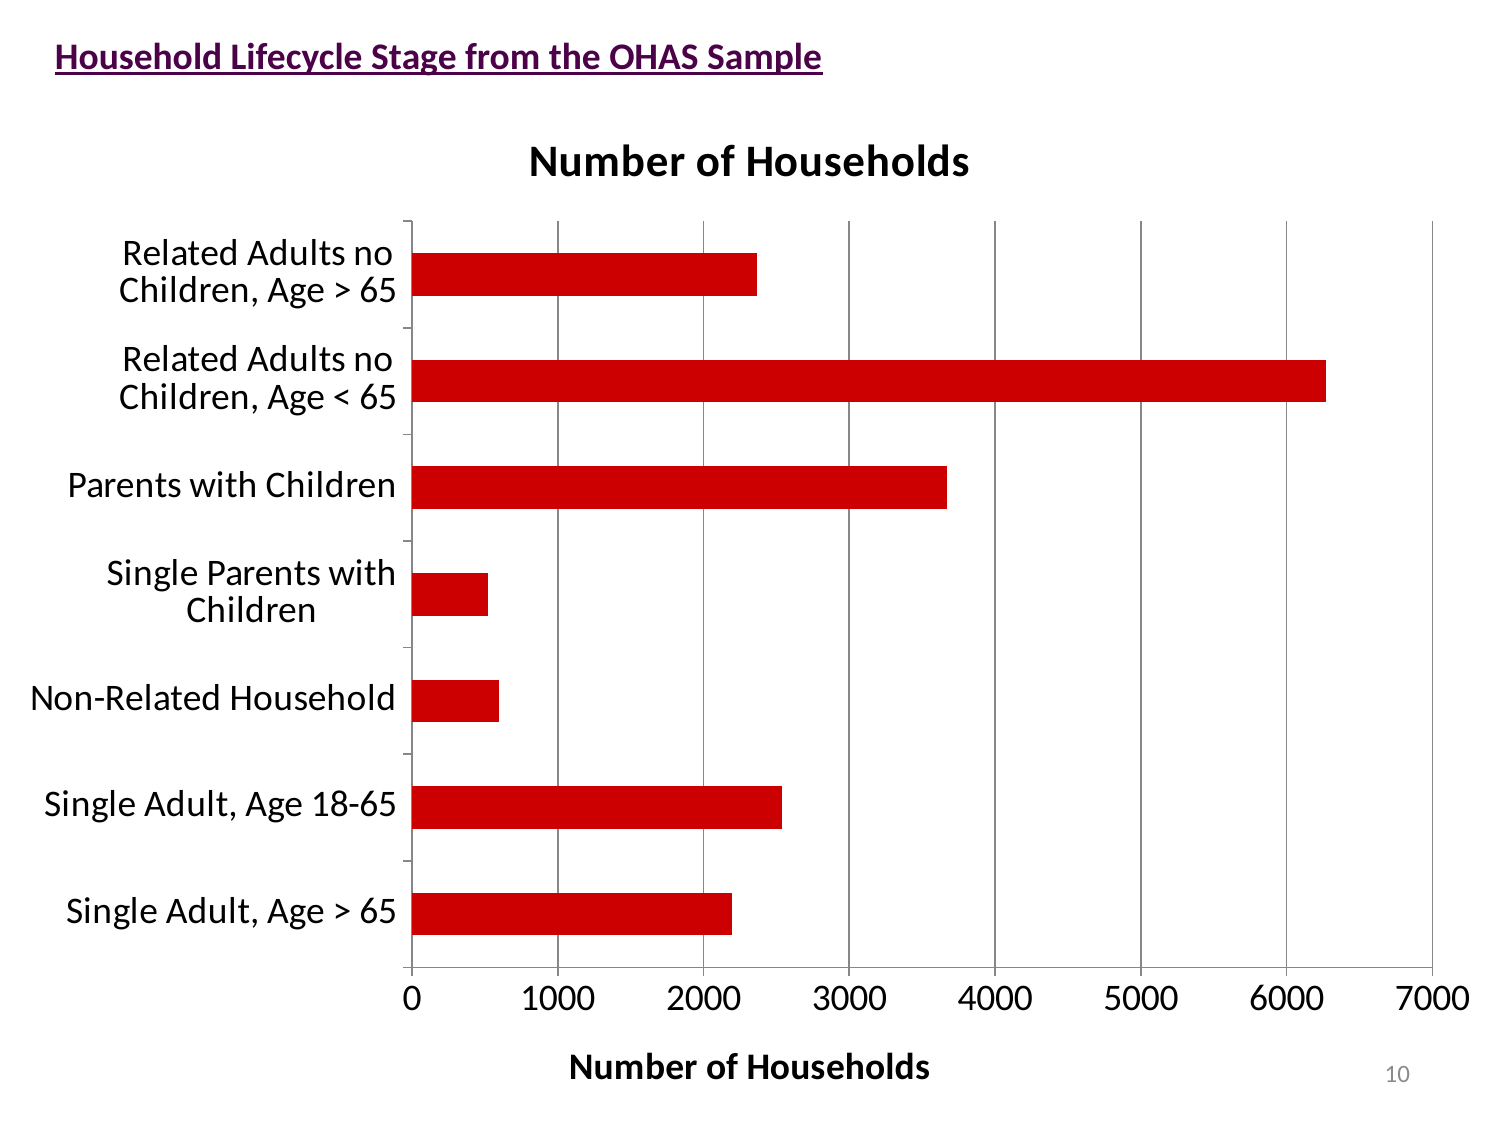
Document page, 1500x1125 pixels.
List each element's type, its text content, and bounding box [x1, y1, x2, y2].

text_box Household Lifecycle Stage from the OHAS Sample [40, 24, 838, 85]
chart [0, 99, 1500, 1125]
